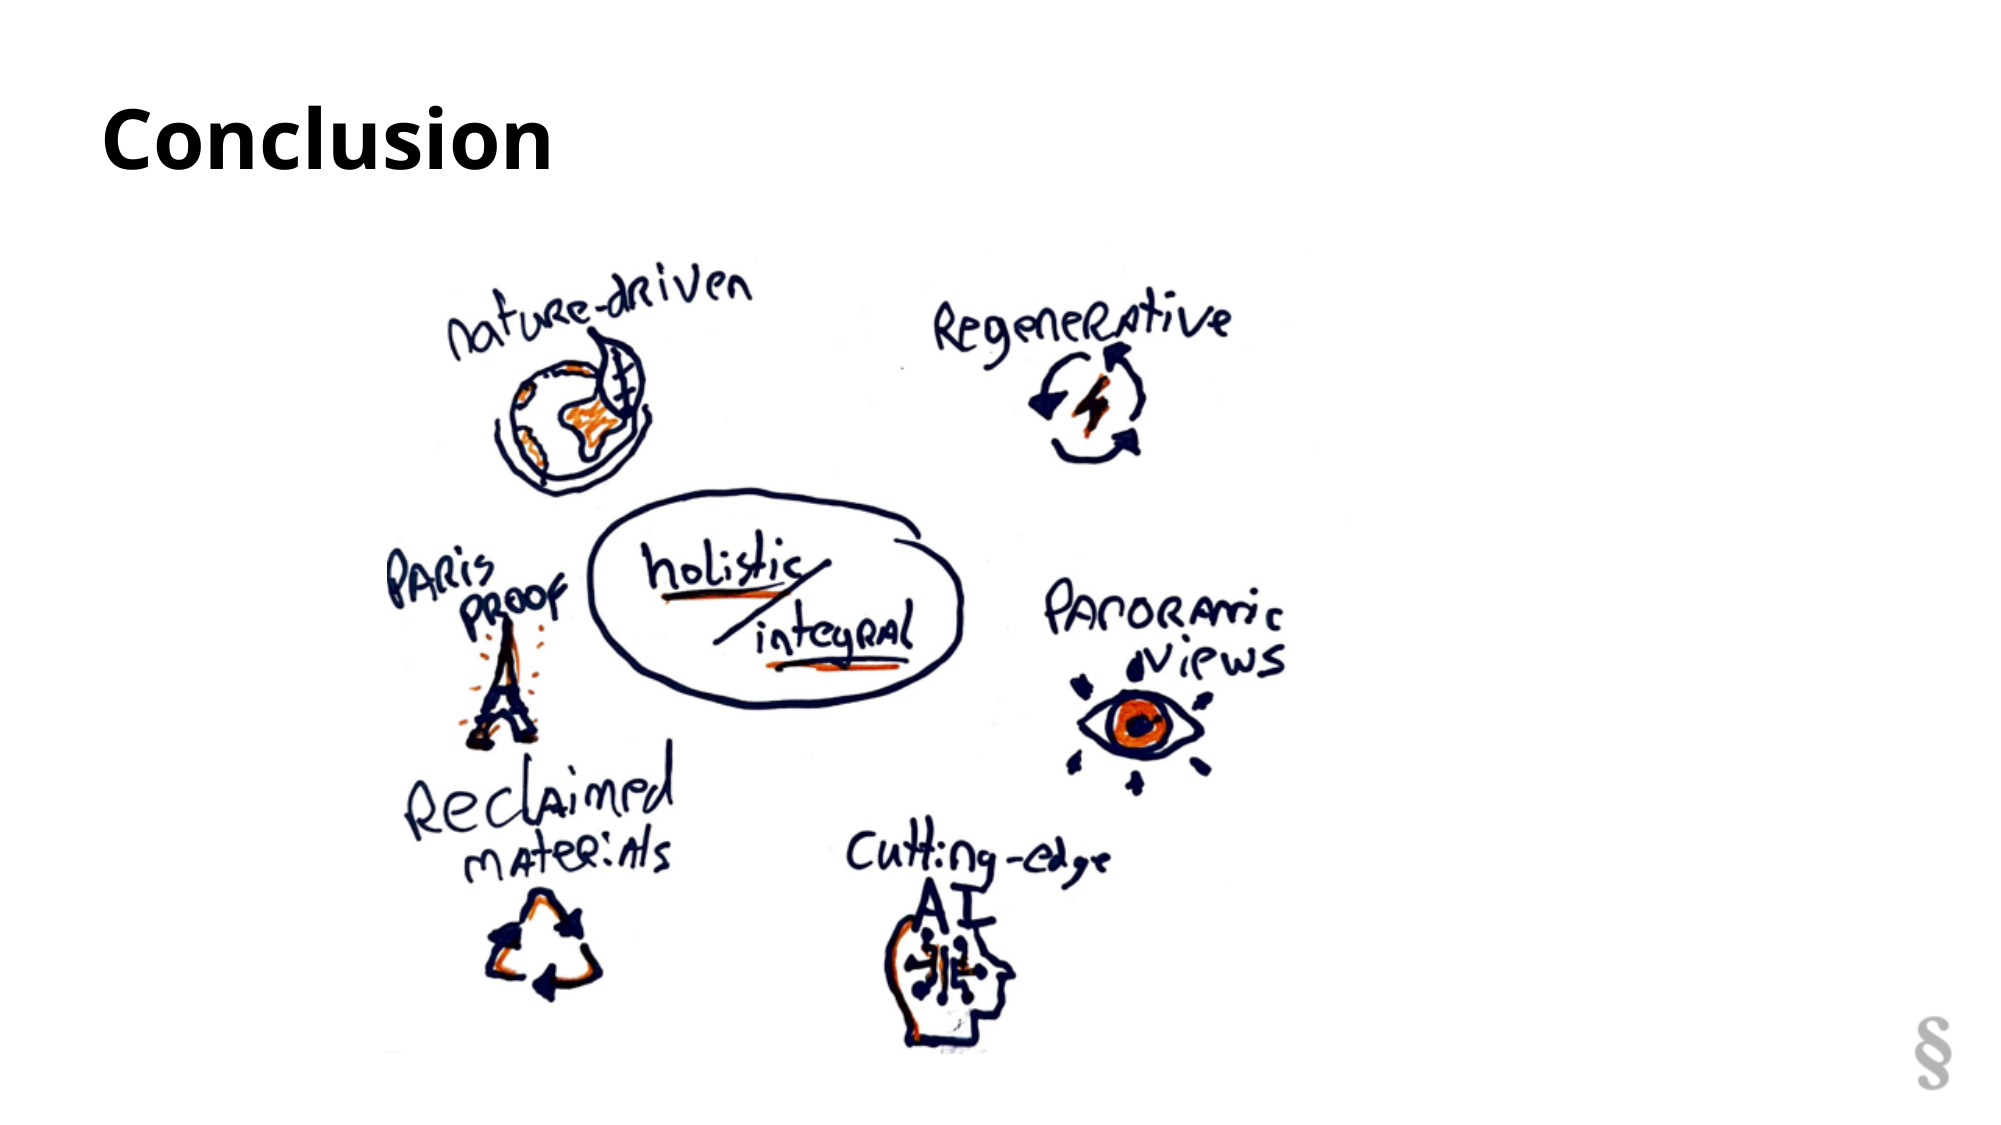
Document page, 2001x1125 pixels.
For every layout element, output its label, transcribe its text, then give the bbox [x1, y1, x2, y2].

text_box Conclusion [100, 94, 1581, 196]
picture [387, 243, 1350, 1054]
picture [1887, 1007, 1980, 1100]
